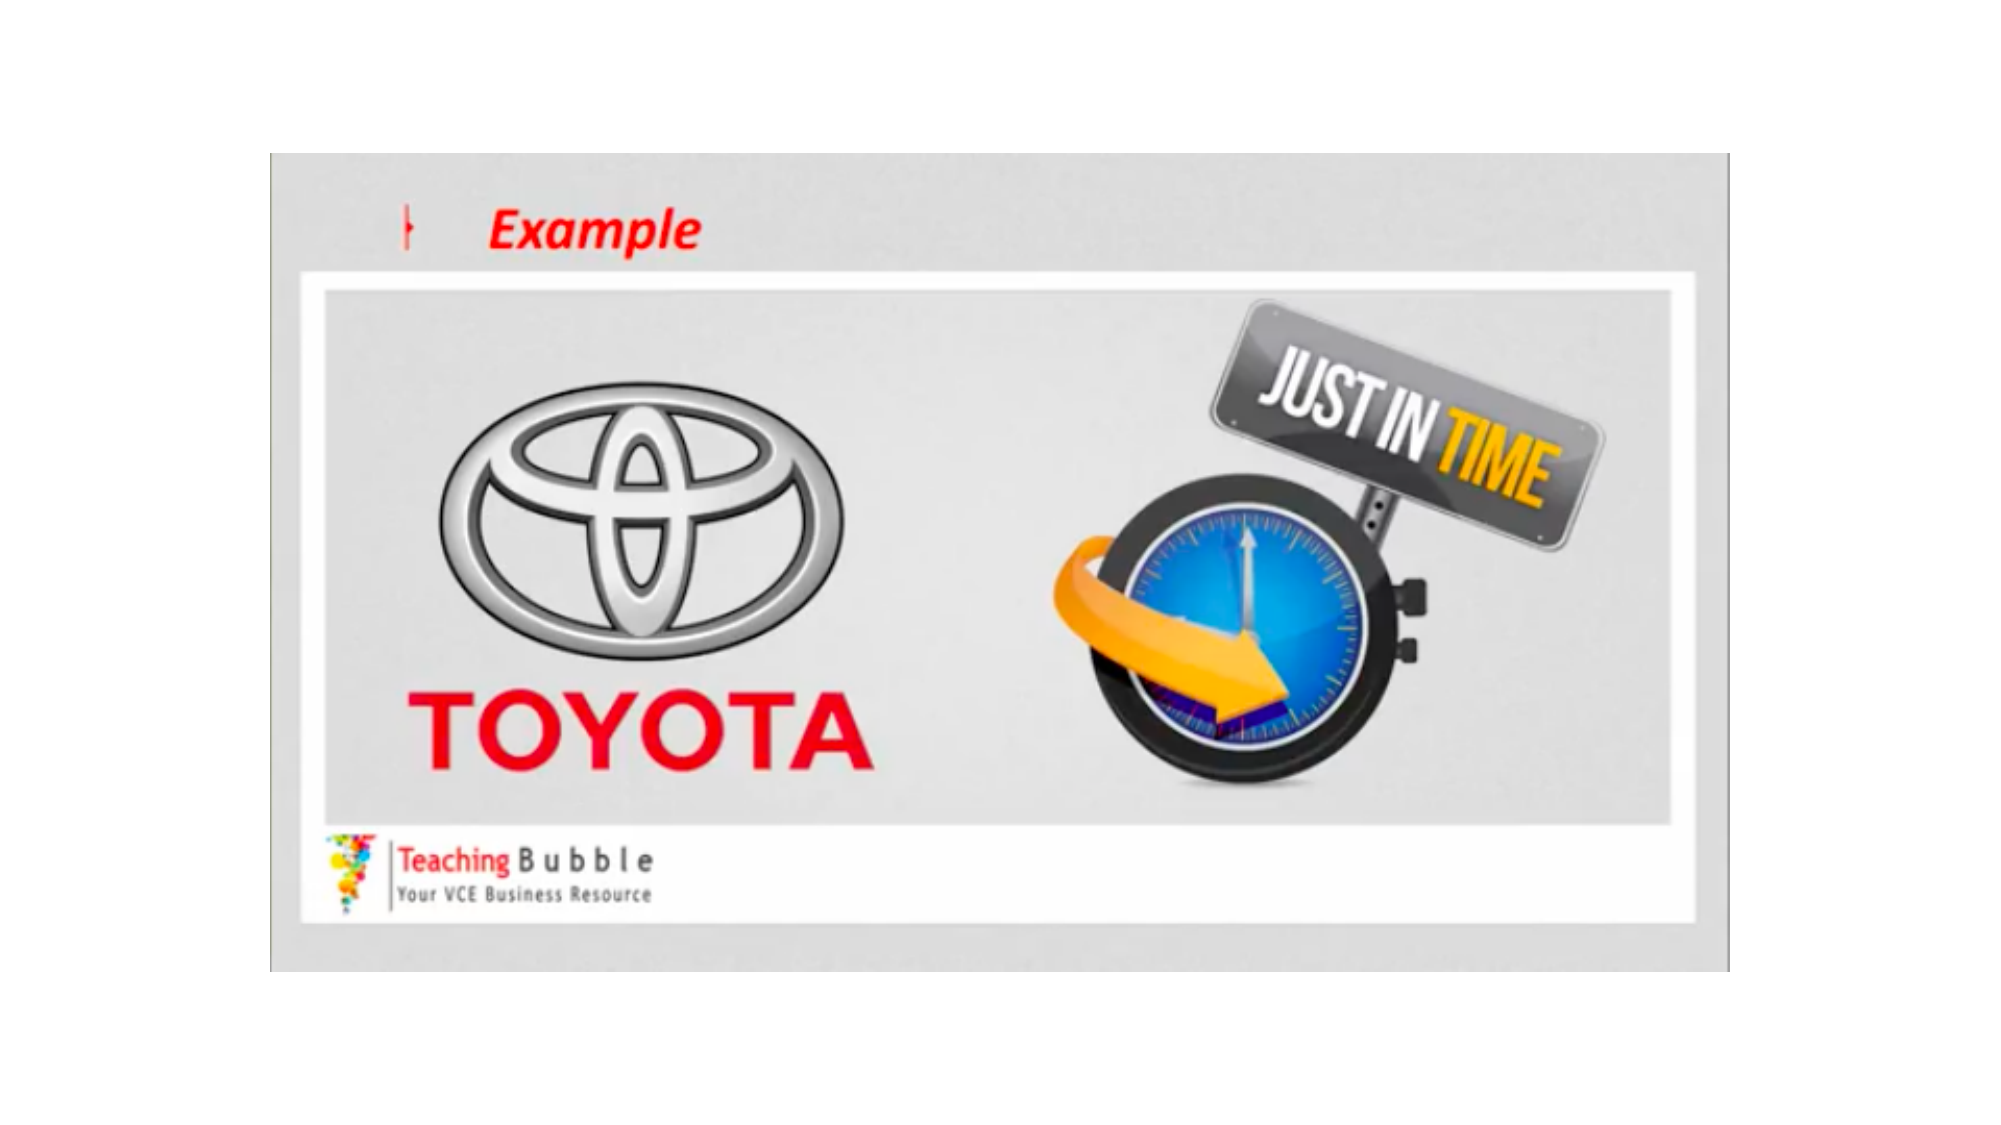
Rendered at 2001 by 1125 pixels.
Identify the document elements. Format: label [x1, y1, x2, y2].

picture [270, 153, 1730, 972]
